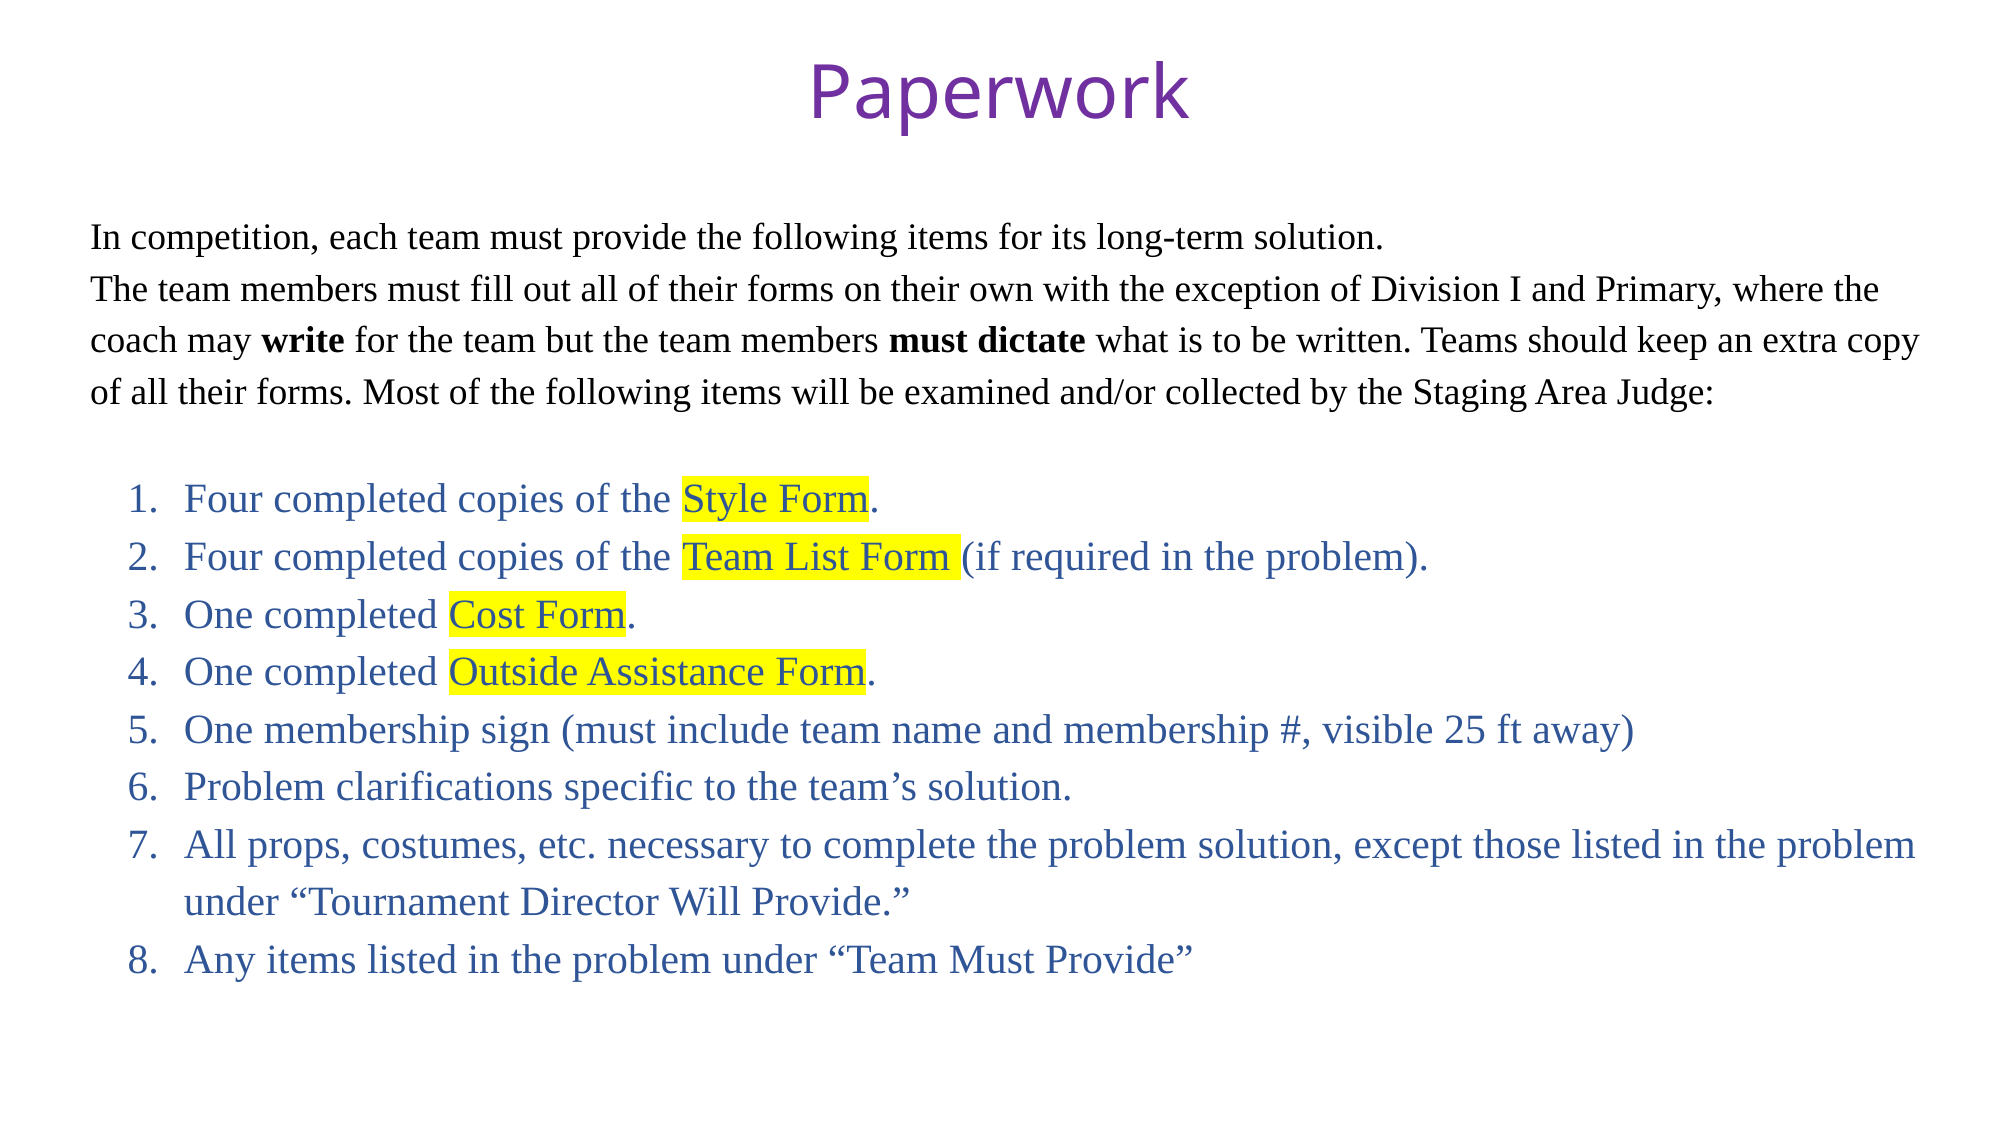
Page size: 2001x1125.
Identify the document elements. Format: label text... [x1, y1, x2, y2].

list In competition, each team must provide the following items for its long-term solution. The team members must fill out all of their forms on their own with the exception of Division I and Primary, where the coach may write for the team but the team members must dictate what is to be written. Teams should keep an extra copy of all their forms. Most of the following items will be examined and/or collected by the Staging Area Judge: Four completed copies of the Style Form. Four completed copies of the Team List Form (if required in the problem). One completed Cost Form. One completed Outside Assistance Form. One membership sign (must include team name and membership #, visible 25 ft away) Problem clarifications specific to the team’s solution. All props, costumes, etc. necessary to complete the problem solution, except those listed in the problem under “Tournament Director Will Provide.” Any items listed in the problem under “Team Must Provide” [75, 152, 1948, 1061]
title Paperwork [254, 0, 1744, 152]
